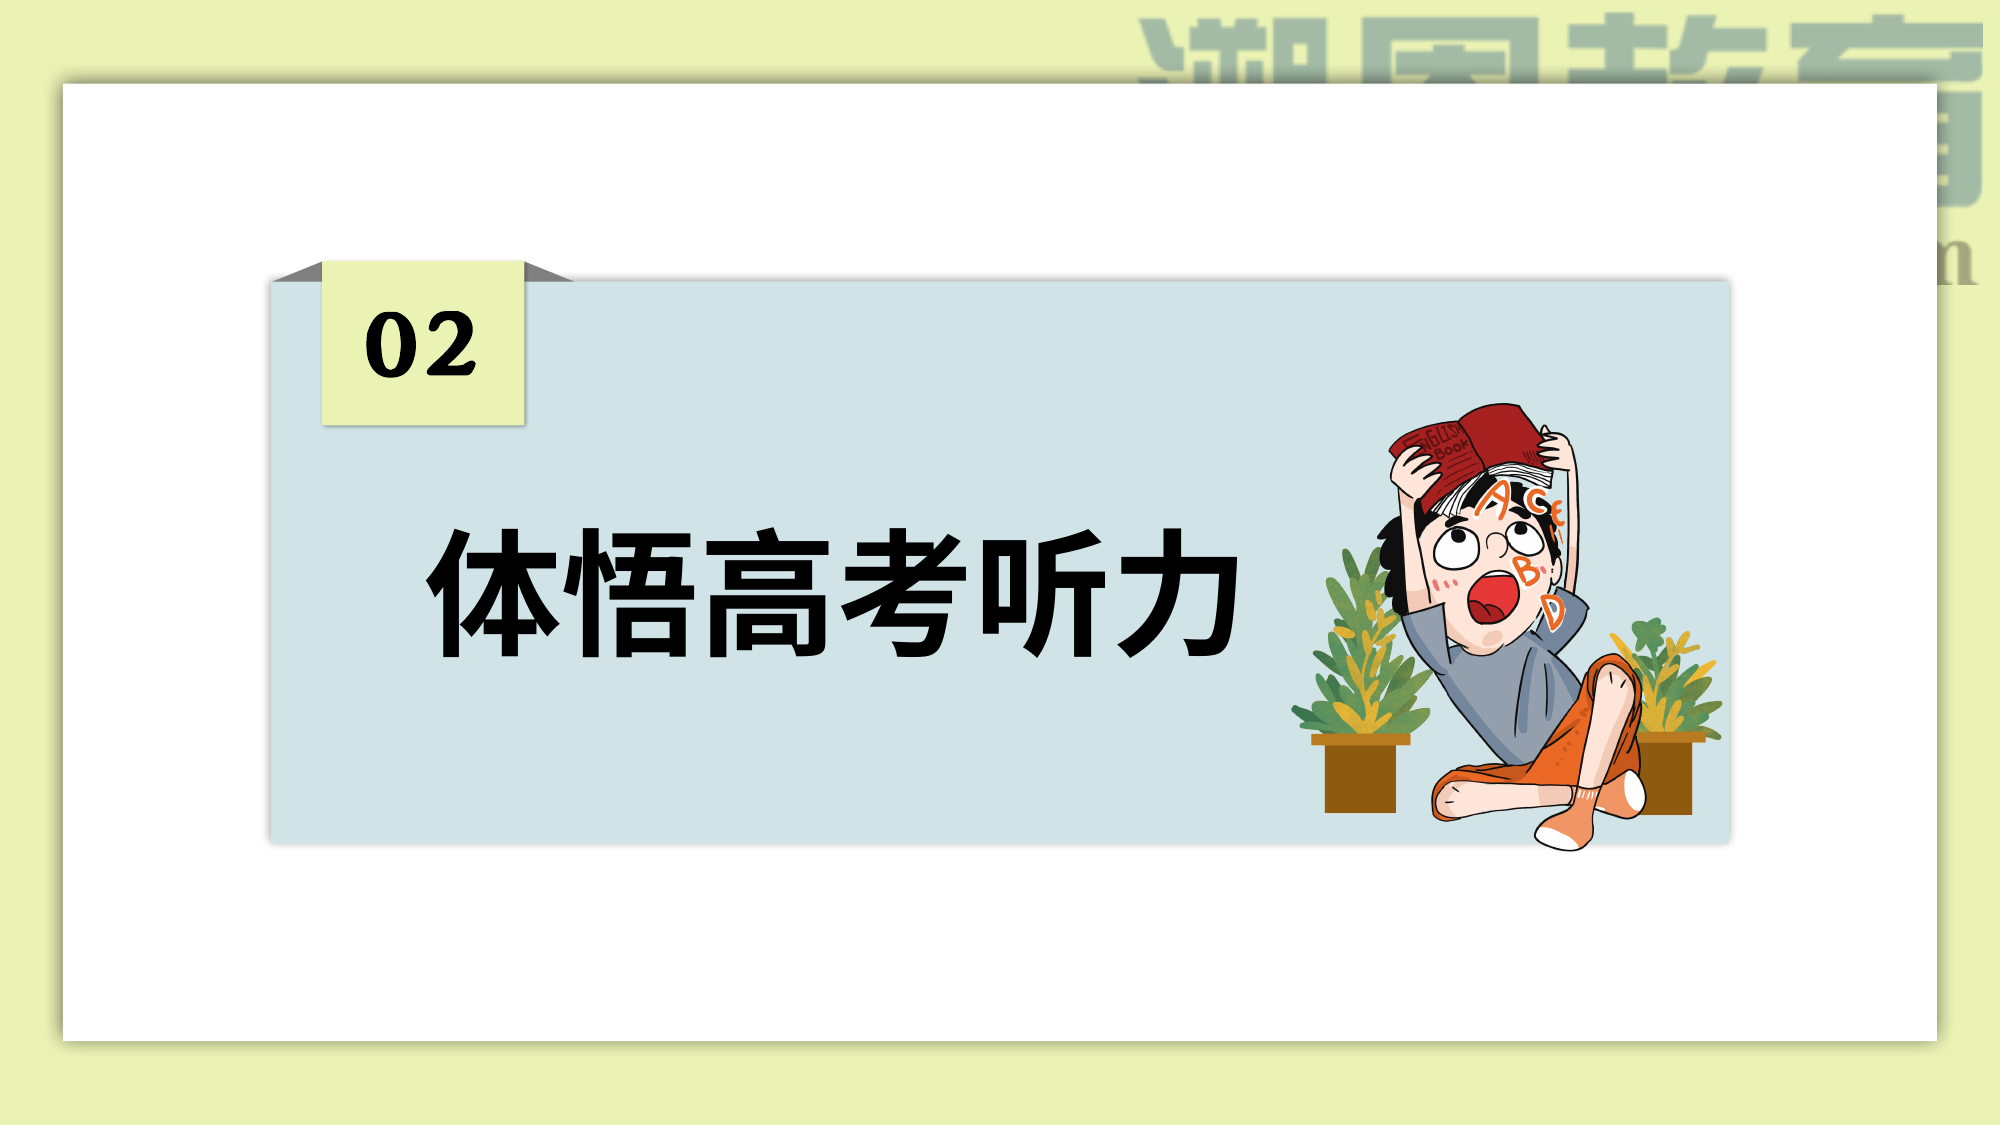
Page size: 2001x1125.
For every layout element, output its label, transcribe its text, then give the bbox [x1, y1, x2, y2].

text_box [366, 311, 476, 378]
picture [1259, 396, 1730, 867]
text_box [272, 260, 575, 426]
text_box 体悟高考听力 [409, 500, 1259, 681]
text_box [270, 280, 1730, 845]
text_box [62, 83, 1938, 1042]
picture [1134, 10, 1983, 285]
